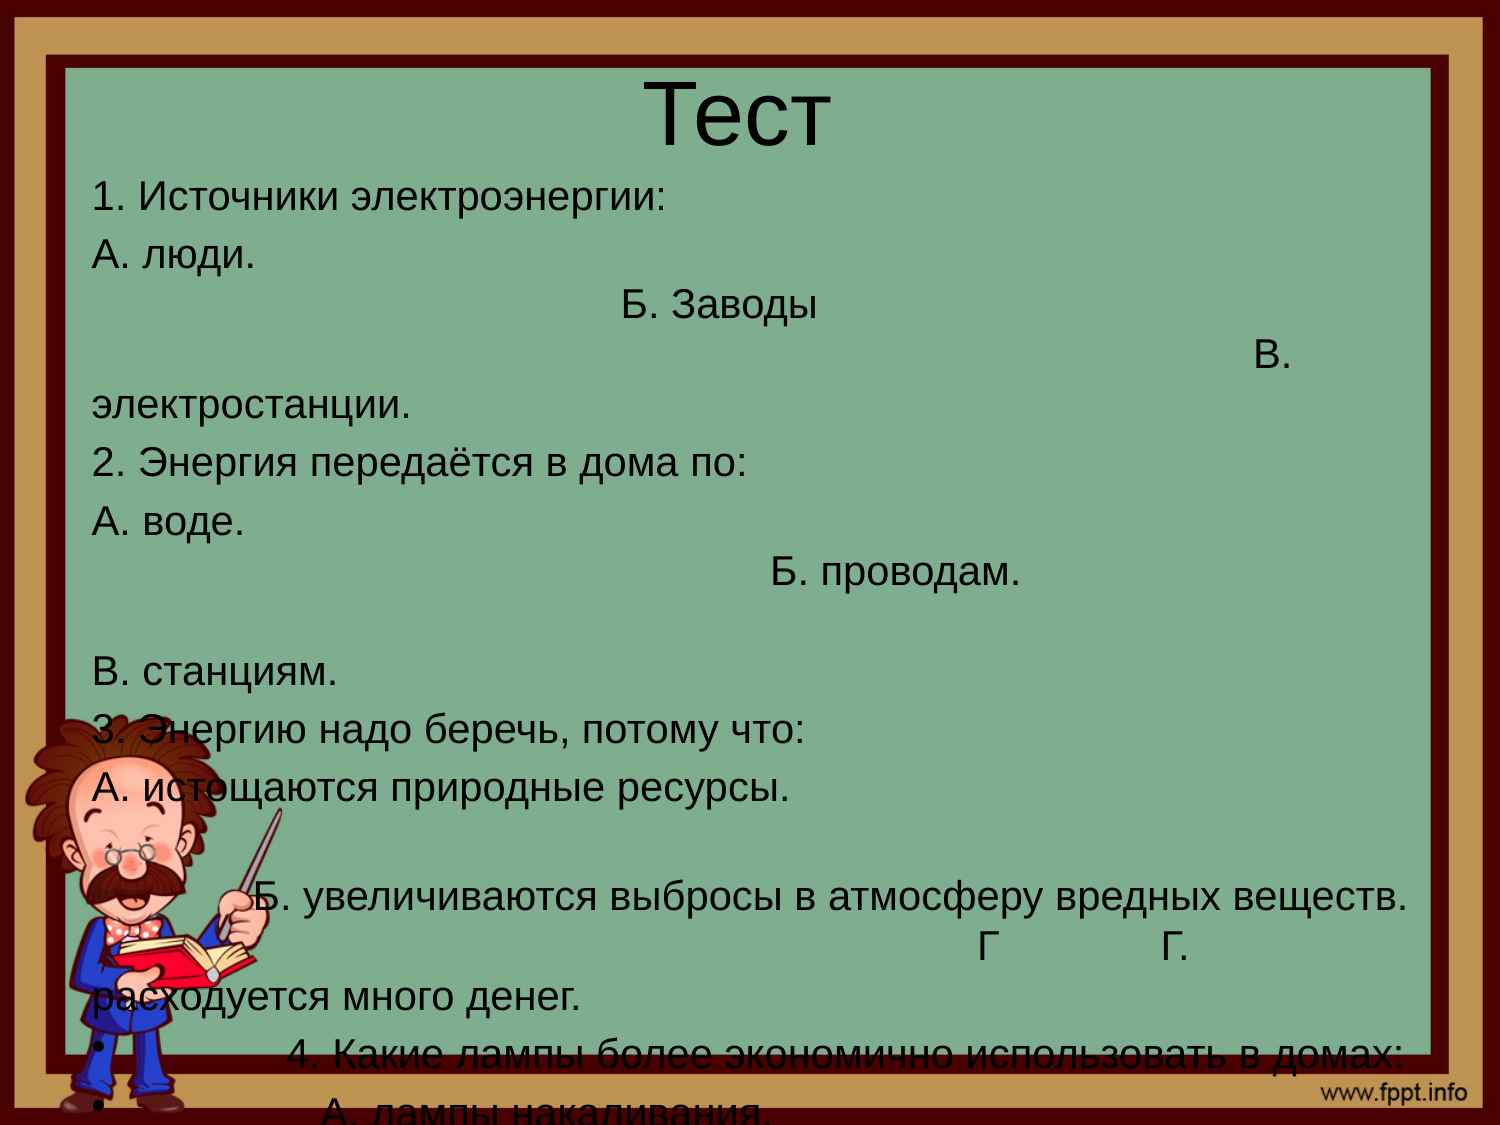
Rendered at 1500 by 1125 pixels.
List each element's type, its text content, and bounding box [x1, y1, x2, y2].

title Тест [74, 44, 1426, 173]
picture [0, 0, 1500, 1125]
list 1. Источники электроэнергии: А. люди. Б. Заводы В. электростанции. 2. Энергия передаётся в дома по: А. воде. Б. проводам. В. станциям. 3. Энергию надо беречь, потому что: А. истощаются природные ресурсы. Б. увеличиваются выбросы в атмосферу вредных веществ. Г Г. расходуется много денег. 4. Какие лампы более экономично использовать в домах: А. лампы накаливания. Б. энергосберегающие лампы. [76, 160, 1427, 1083]
